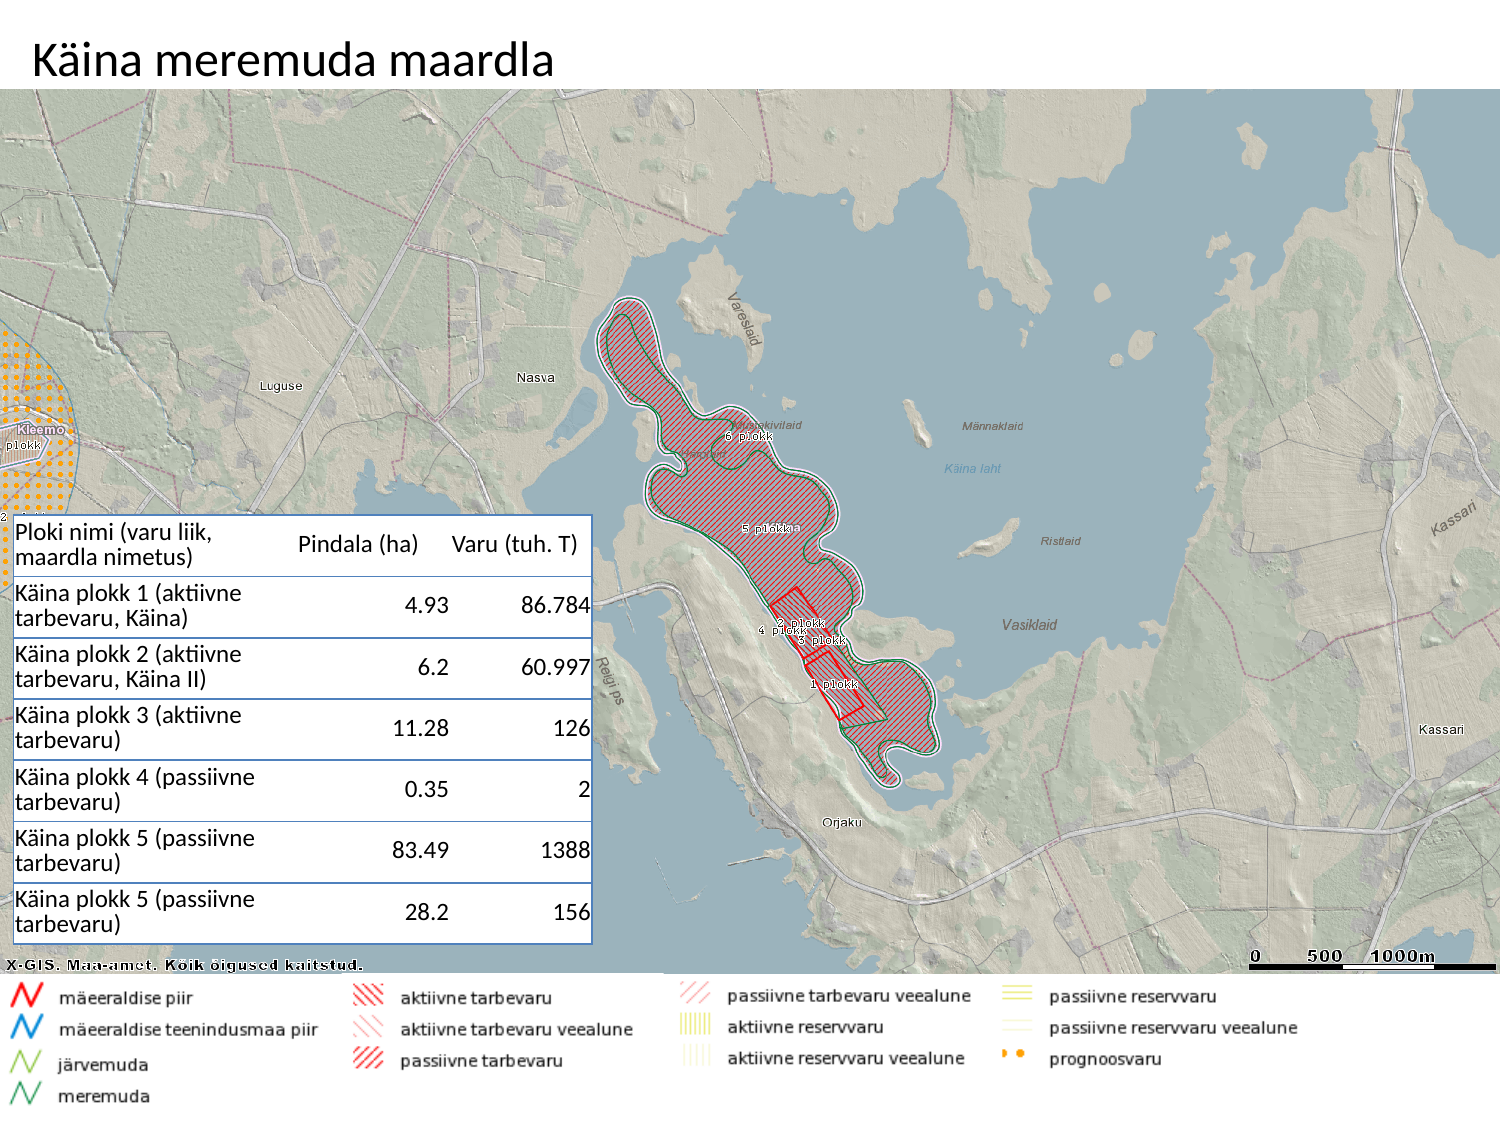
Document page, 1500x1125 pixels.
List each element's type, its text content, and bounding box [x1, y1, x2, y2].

picture [668, 977, 1314, 1074]
picture [0, 89, 1500, 1074]
text_box Käina meremuda maardla [17, 19, 1459, 88]
picture [0, 976, 331, 1113]
